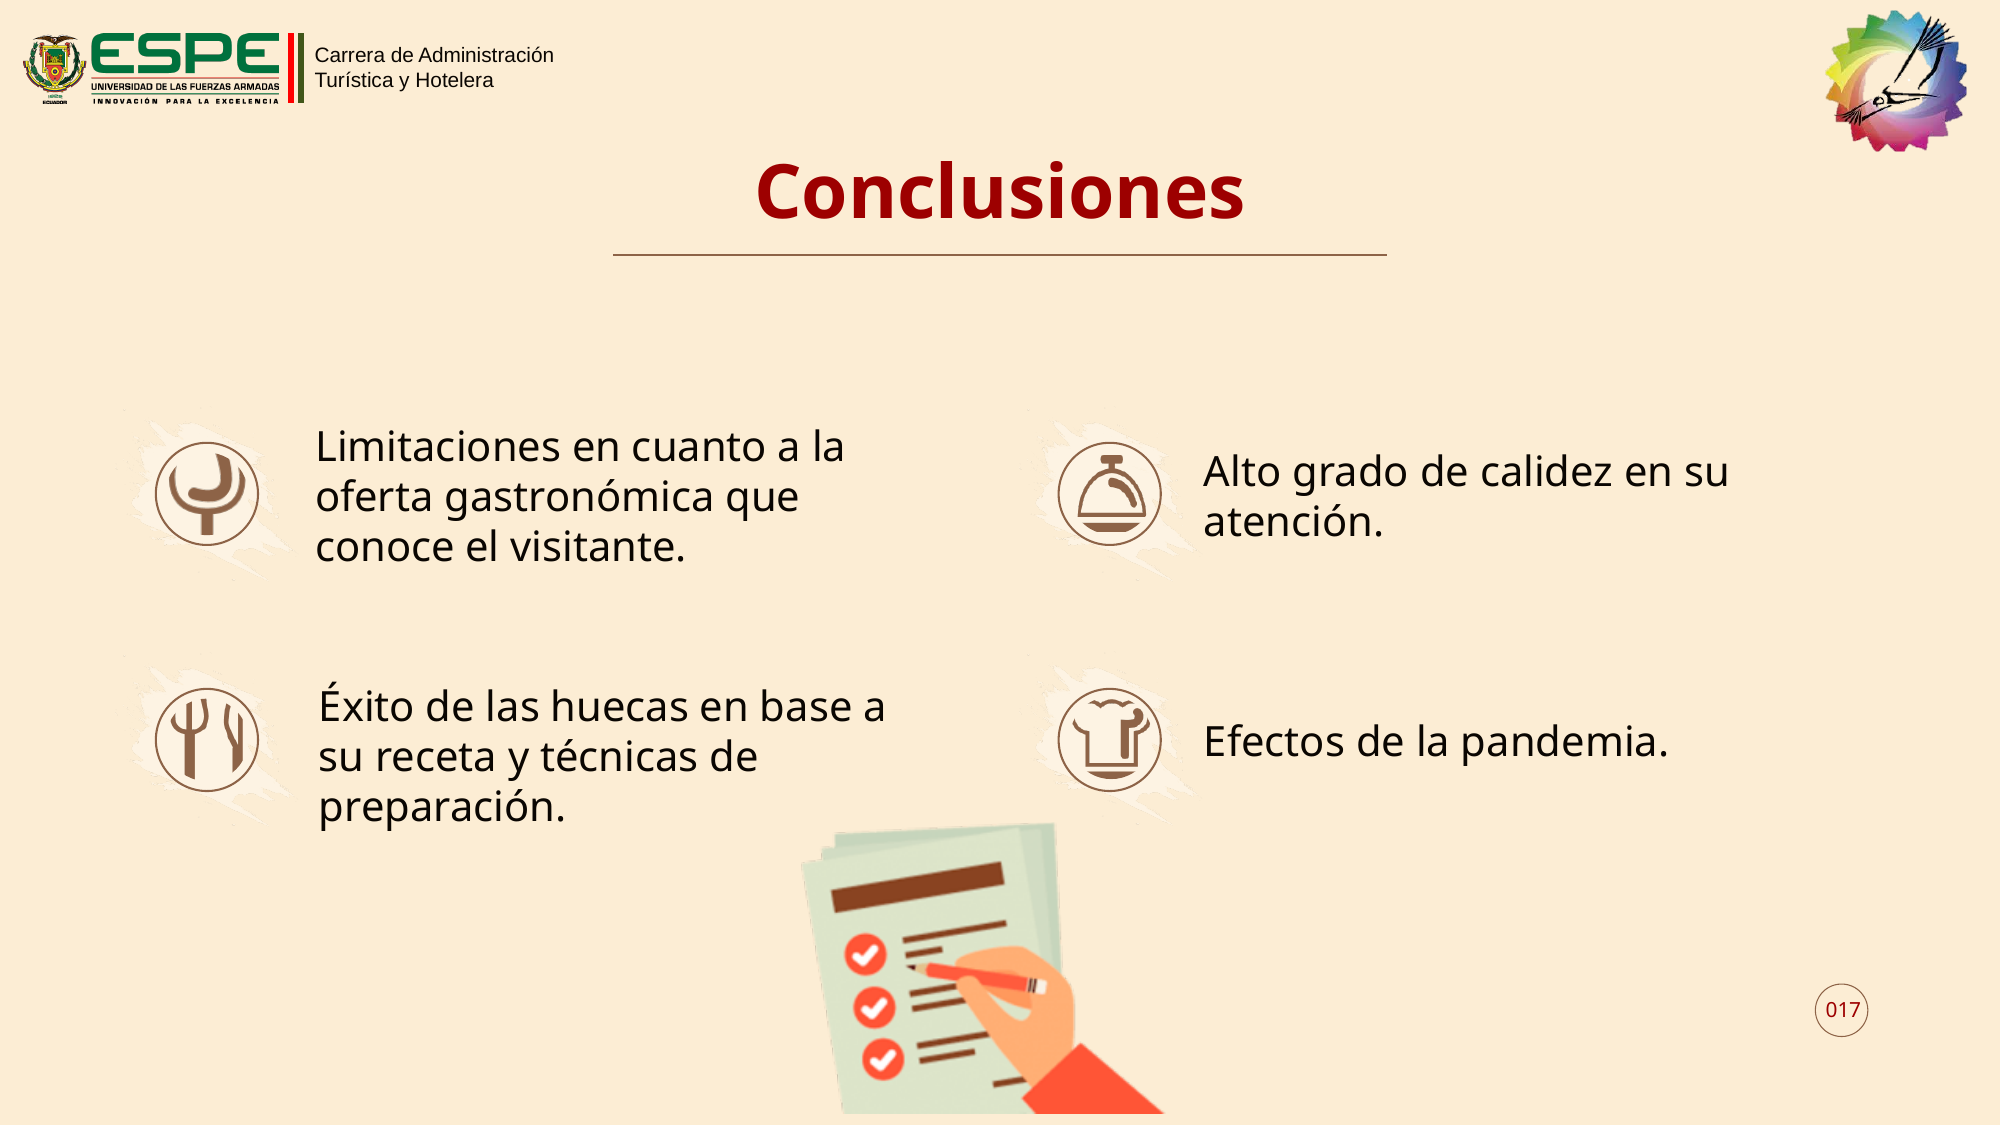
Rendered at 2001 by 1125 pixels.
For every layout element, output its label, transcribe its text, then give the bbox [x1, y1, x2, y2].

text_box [23, 32, 580, 126]
list Alto grado de calidez en su atención. [1188, 425, 1809, 563]
list Éxito de las huecas en base a su receta y técnicas de preparación. [303, 685, 924, 823]
picture [165, 698, 249, 782]
picture [1808, 0, 1984, 169]
picture [1069, 696, 1153, 780]
picture [725, 822, 1194, 1114]
list Limitaciones en cuanto a la oferta gastronómica que conoce el visitante. [299, 425, 920, 563]
slide_number 017 [1808, 980, 1879, 1041]
picture [1069, 451, 1153, 535]
picture [165, 452, 249, 536]
list Efectos de la pandemia. [1188, 671, 1809, 809]
title Conclusiones [137, 101, 1863, 243]
